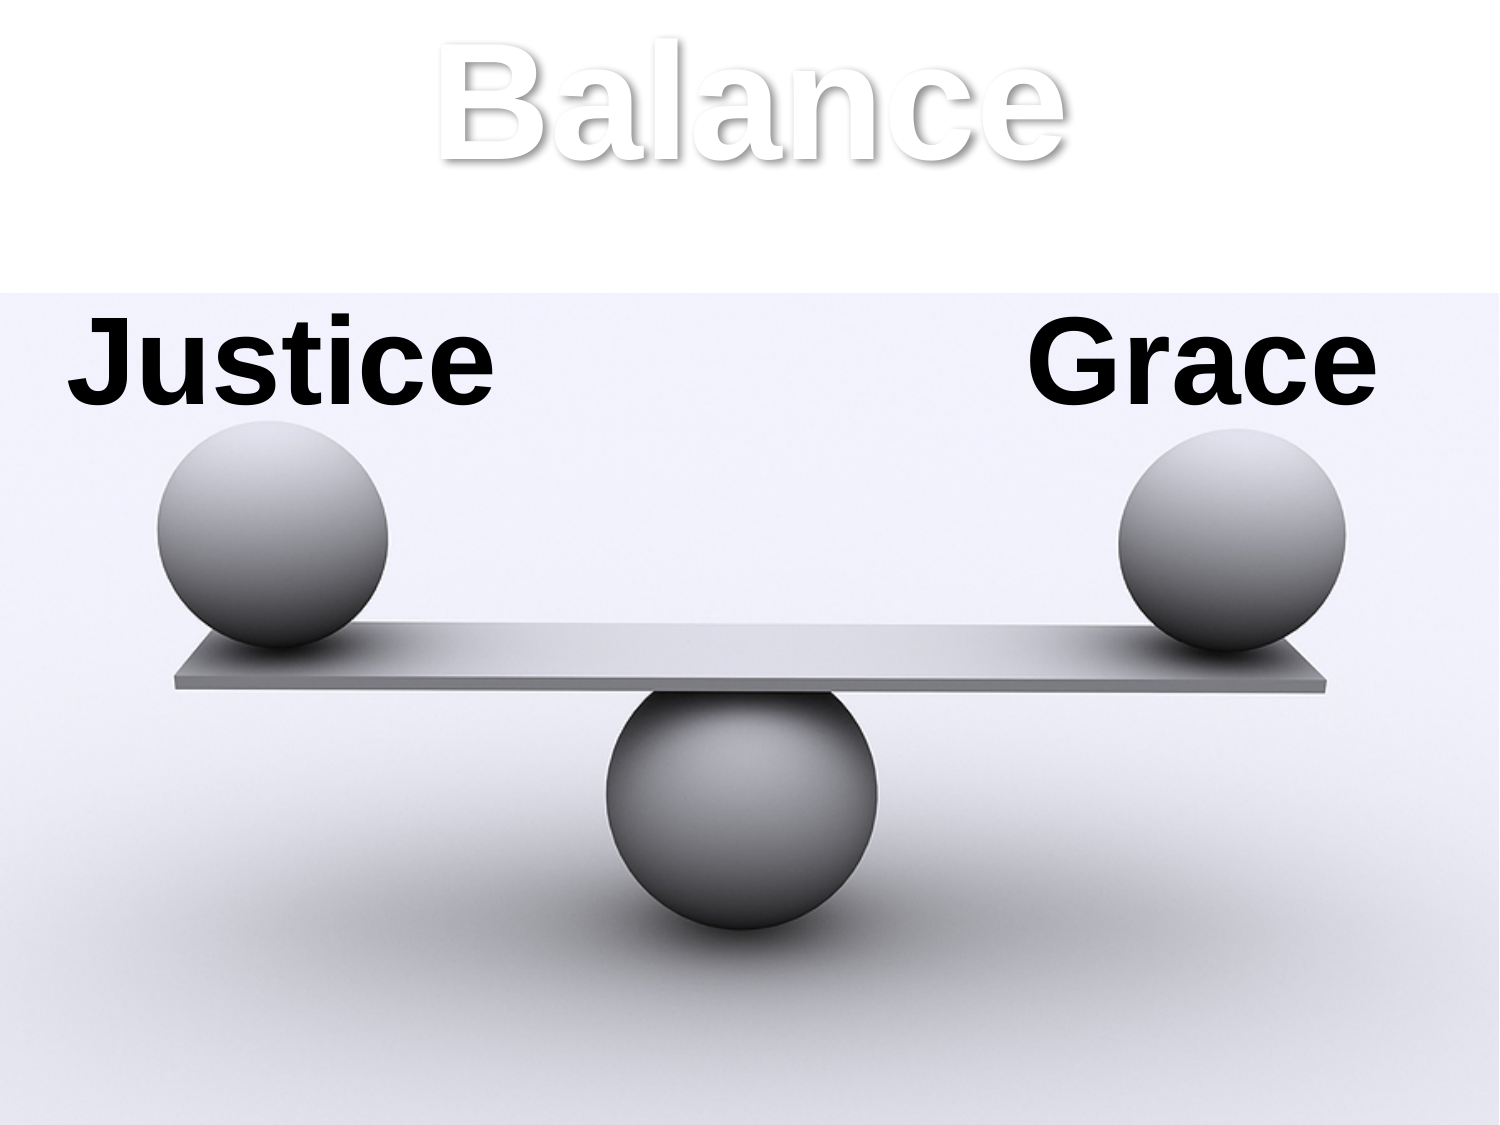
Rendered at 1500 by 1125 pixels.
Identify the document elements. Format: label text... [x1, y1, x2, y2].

picture [0, 292, 1499, 1125]
title Balance [0, 0, 1500, 187]
